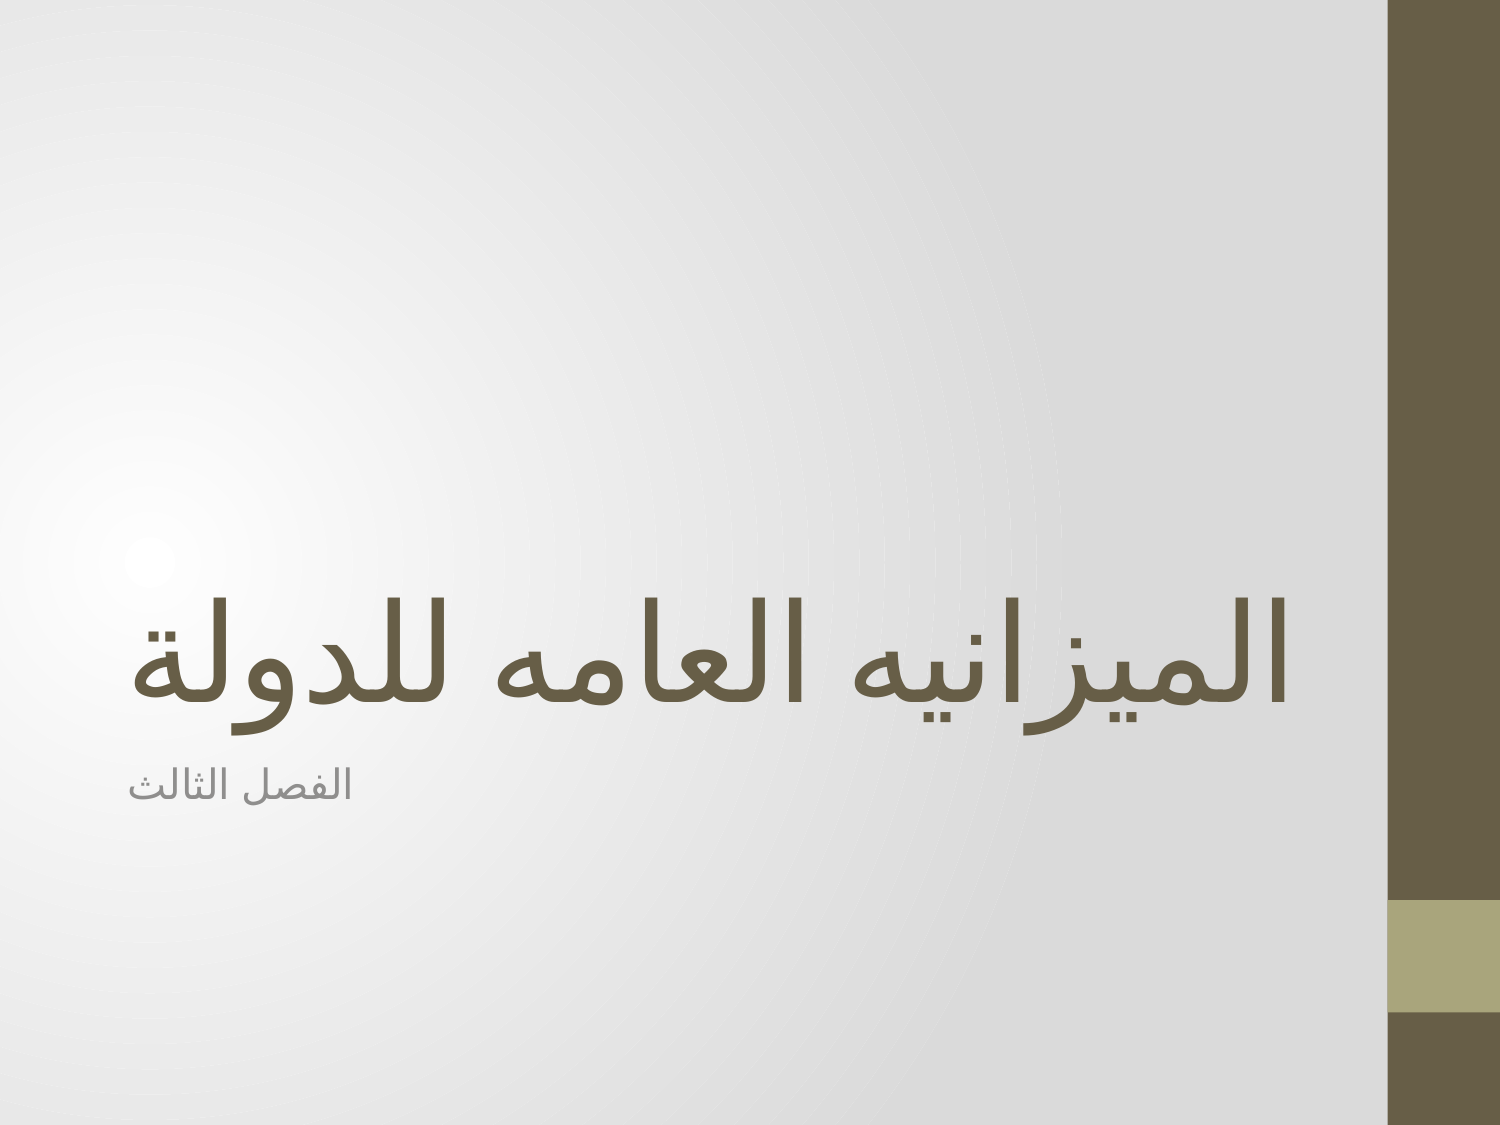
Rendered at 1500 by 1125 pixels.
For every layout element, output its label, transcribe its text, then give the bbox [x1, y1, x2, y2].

title الميزانيه العامه للدولة [112, 312, 1350, 738]
subtitle الفصل الثالث [112, 750, 1173, 925]
